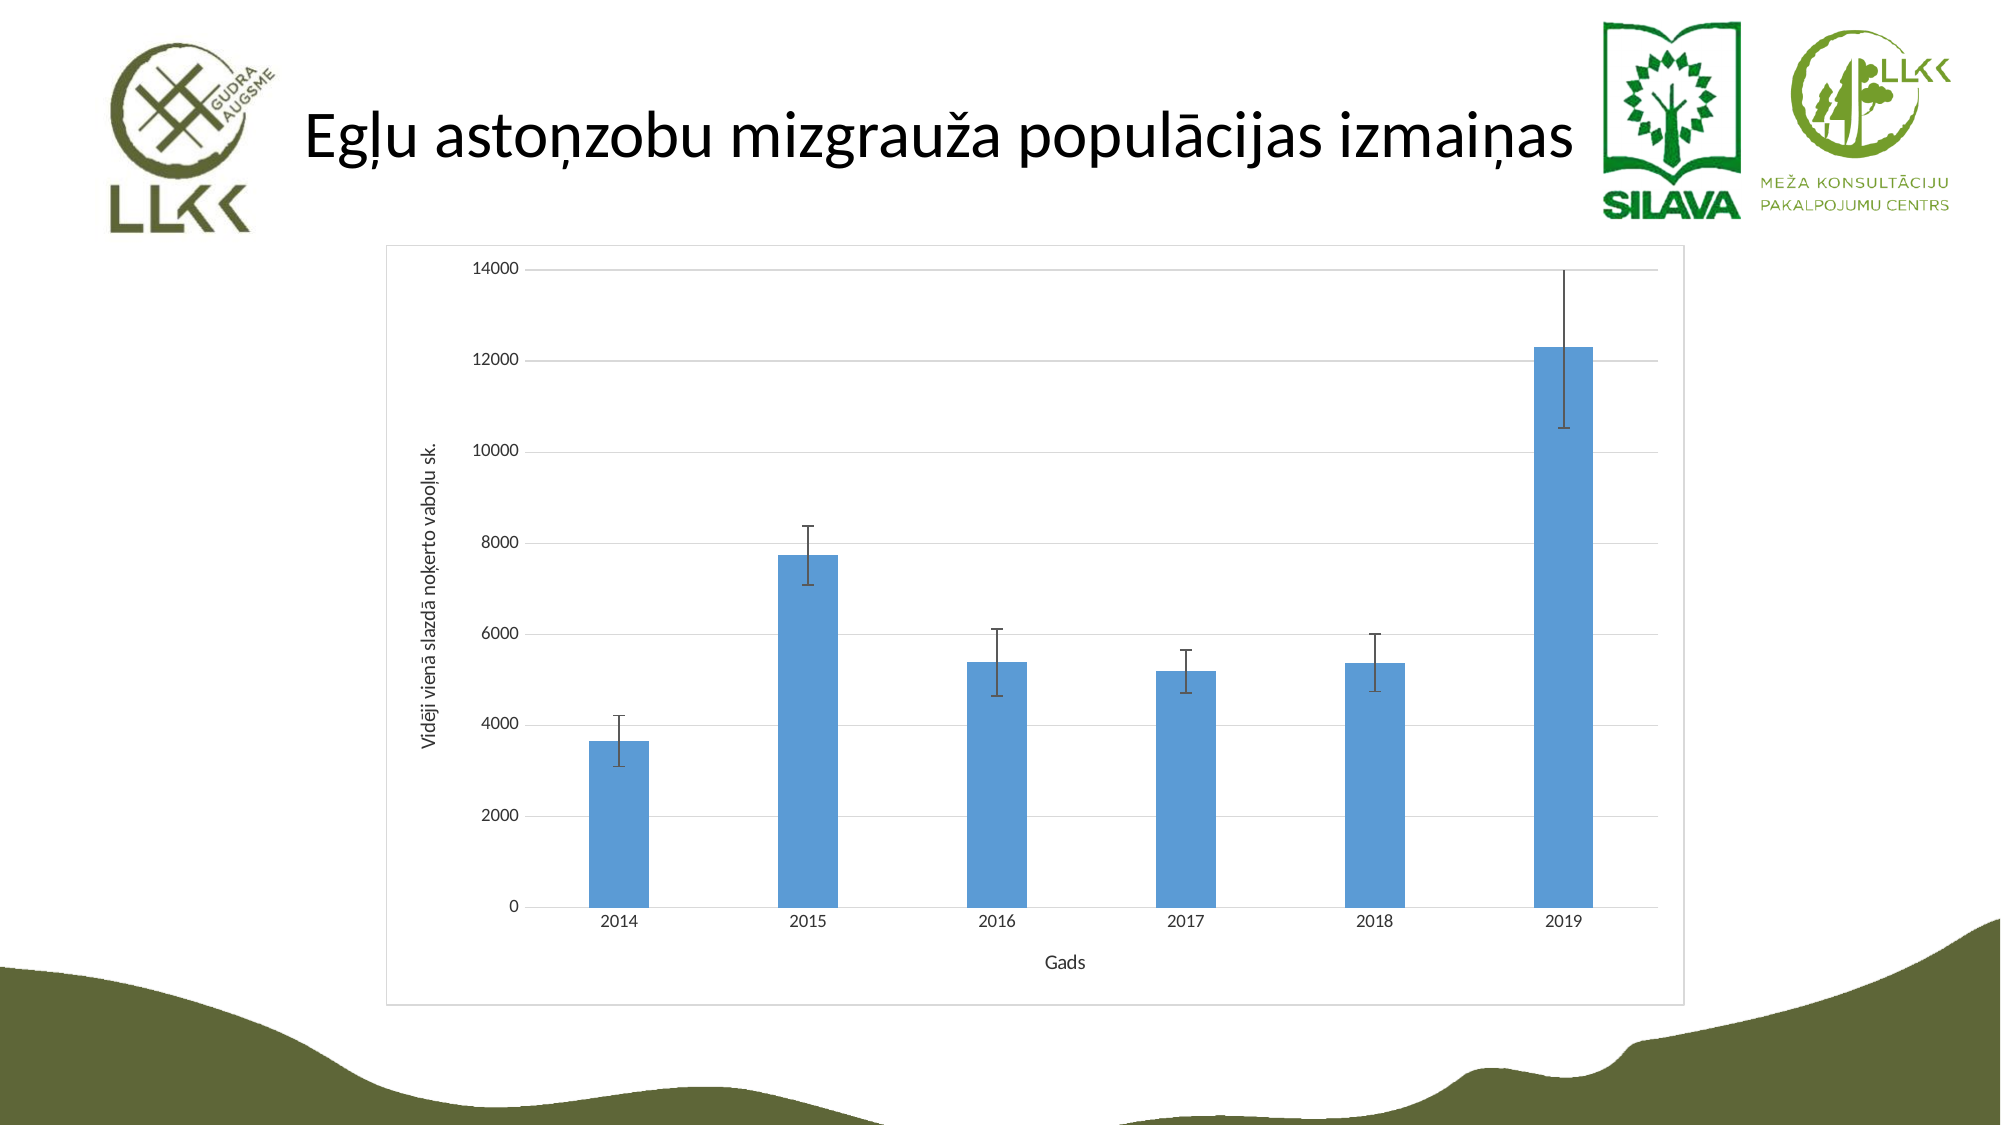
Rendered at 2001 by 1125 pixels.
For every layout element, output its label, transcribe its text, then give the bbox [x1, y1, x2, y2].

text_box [1602, 19, 1742, 221]
picture [0, 0, 2001, 1125]
chart [385, 244, 1686, 1007]
title Egļu astoņzobu mizgrauža populācijas izmaiņas [279, 77, 1603, 265]
